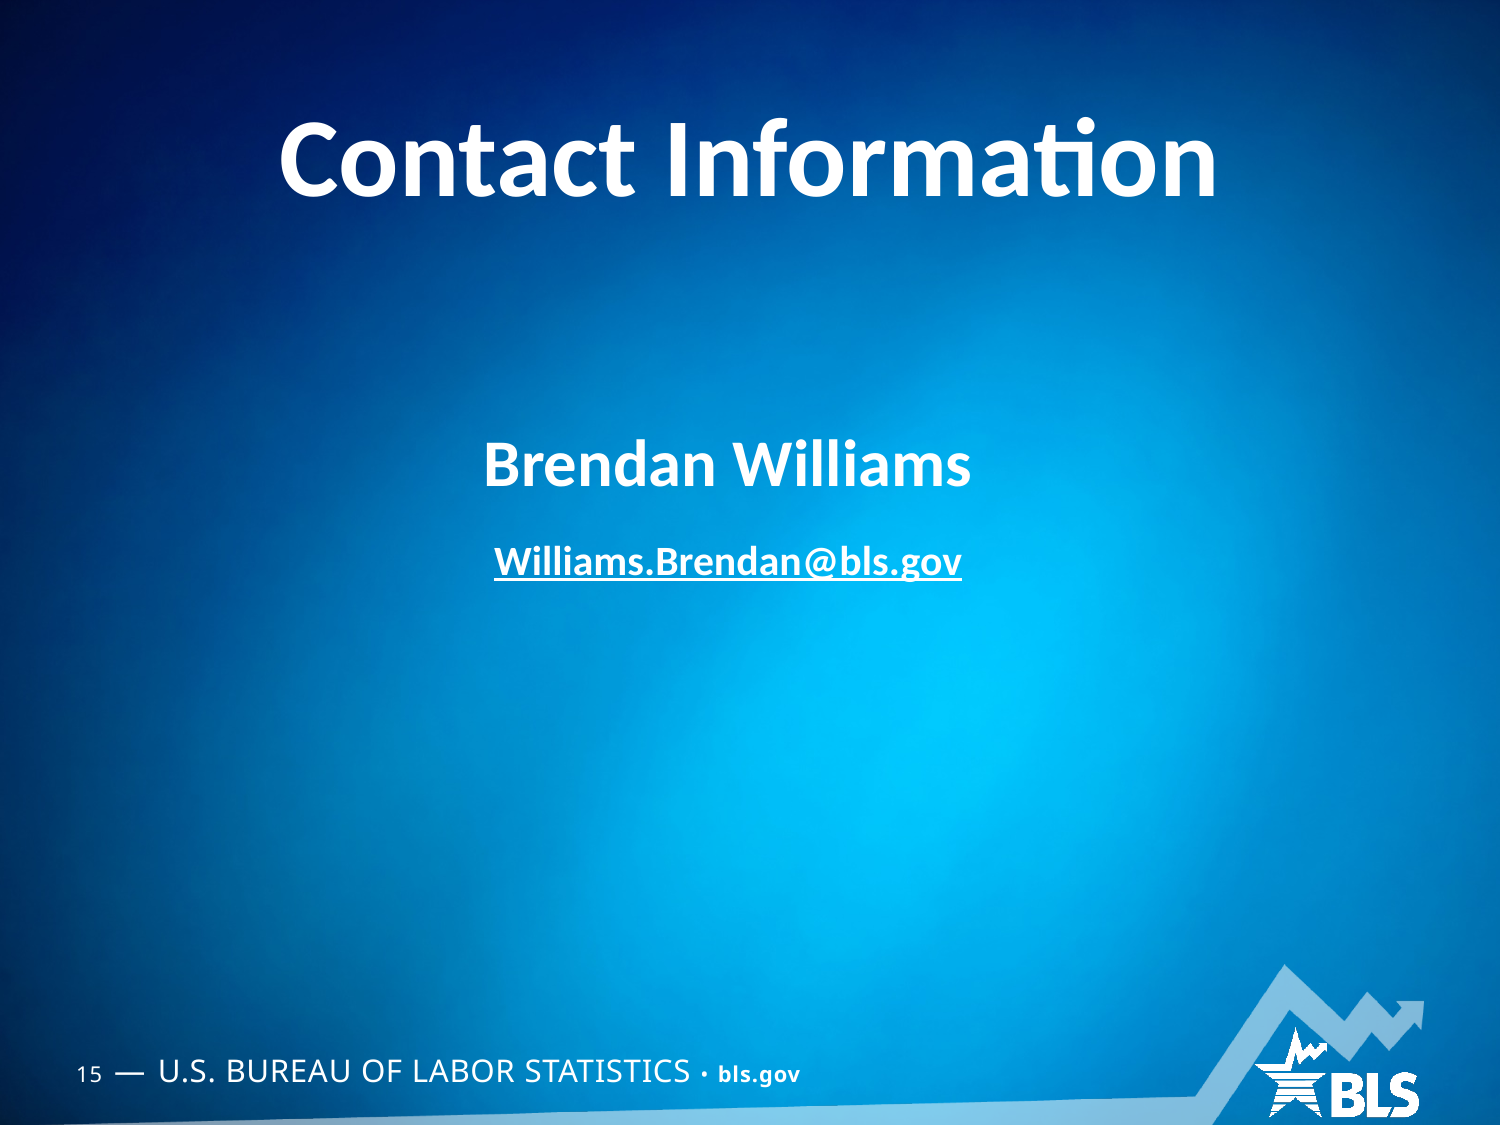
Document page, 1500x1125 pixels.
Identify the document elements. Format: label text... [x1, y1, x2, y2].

text_box Brendan Williams Williams.Brendan@bls.gov [423, 421, 1034, 844]
picture [0, 0, 1500, 1125]
